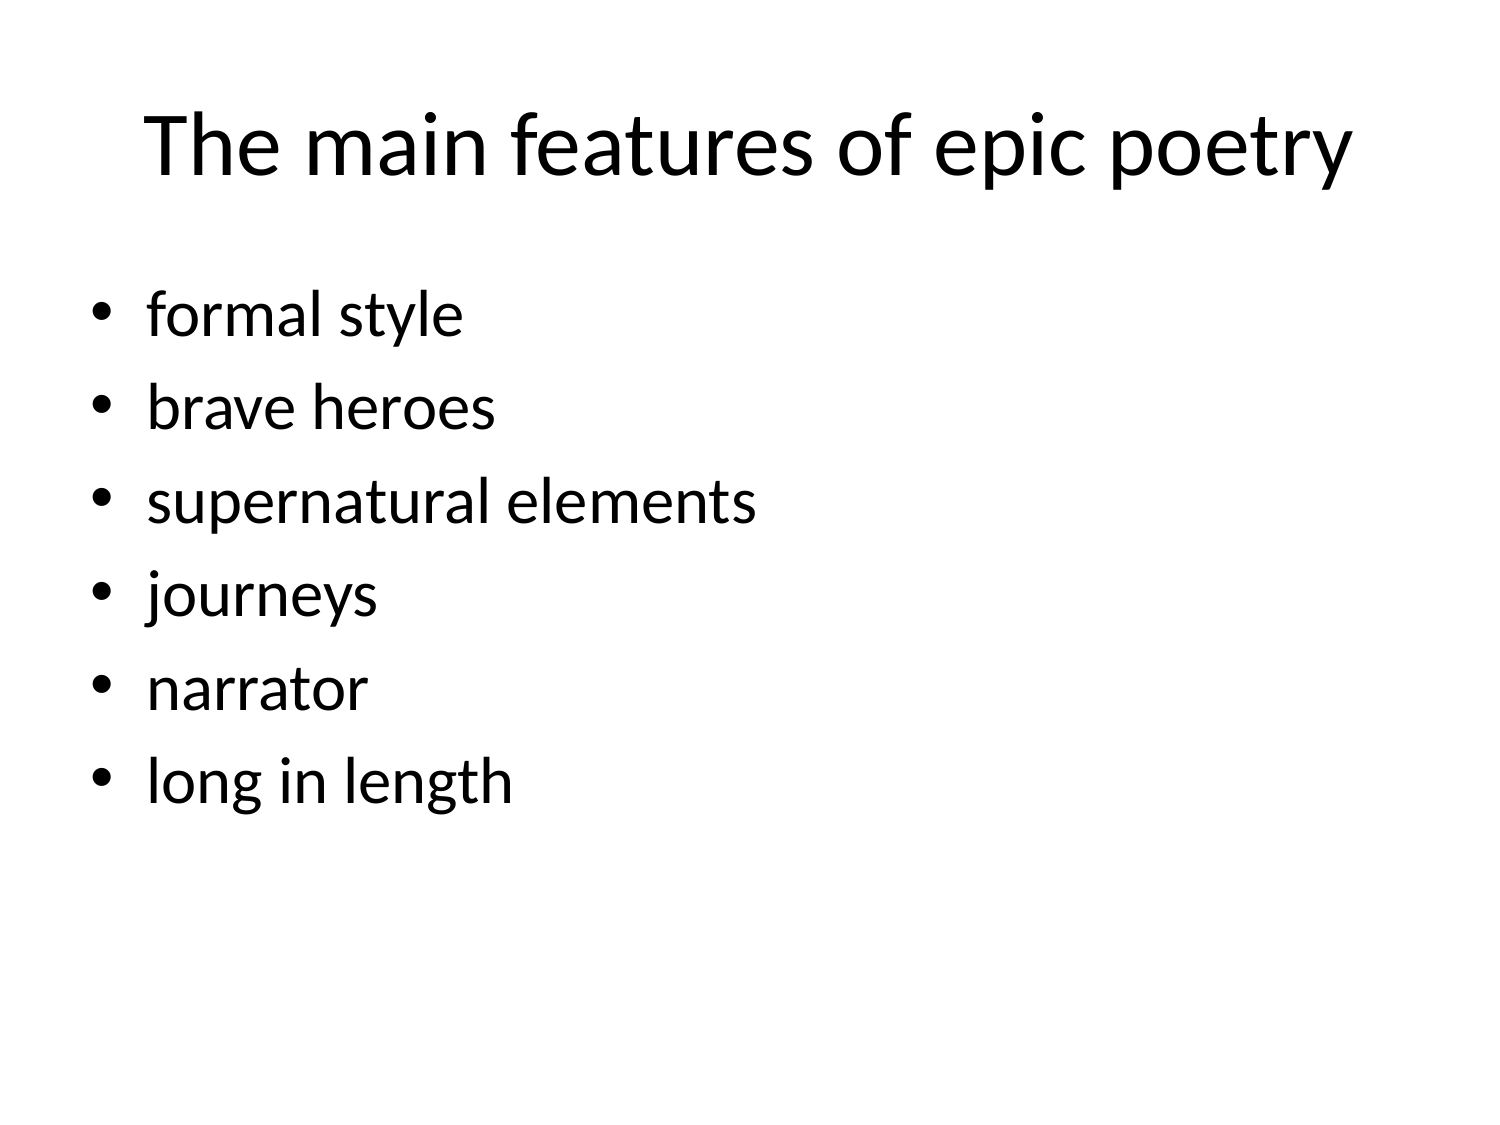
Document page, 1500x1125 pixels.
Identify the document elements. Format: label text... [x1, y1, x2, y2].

list formal style brave heroes supernatural elements journeys narrator long in length [75, 262, 1425, 1005]
title The main features of epic poetry [75, 45, 1425, 233]
